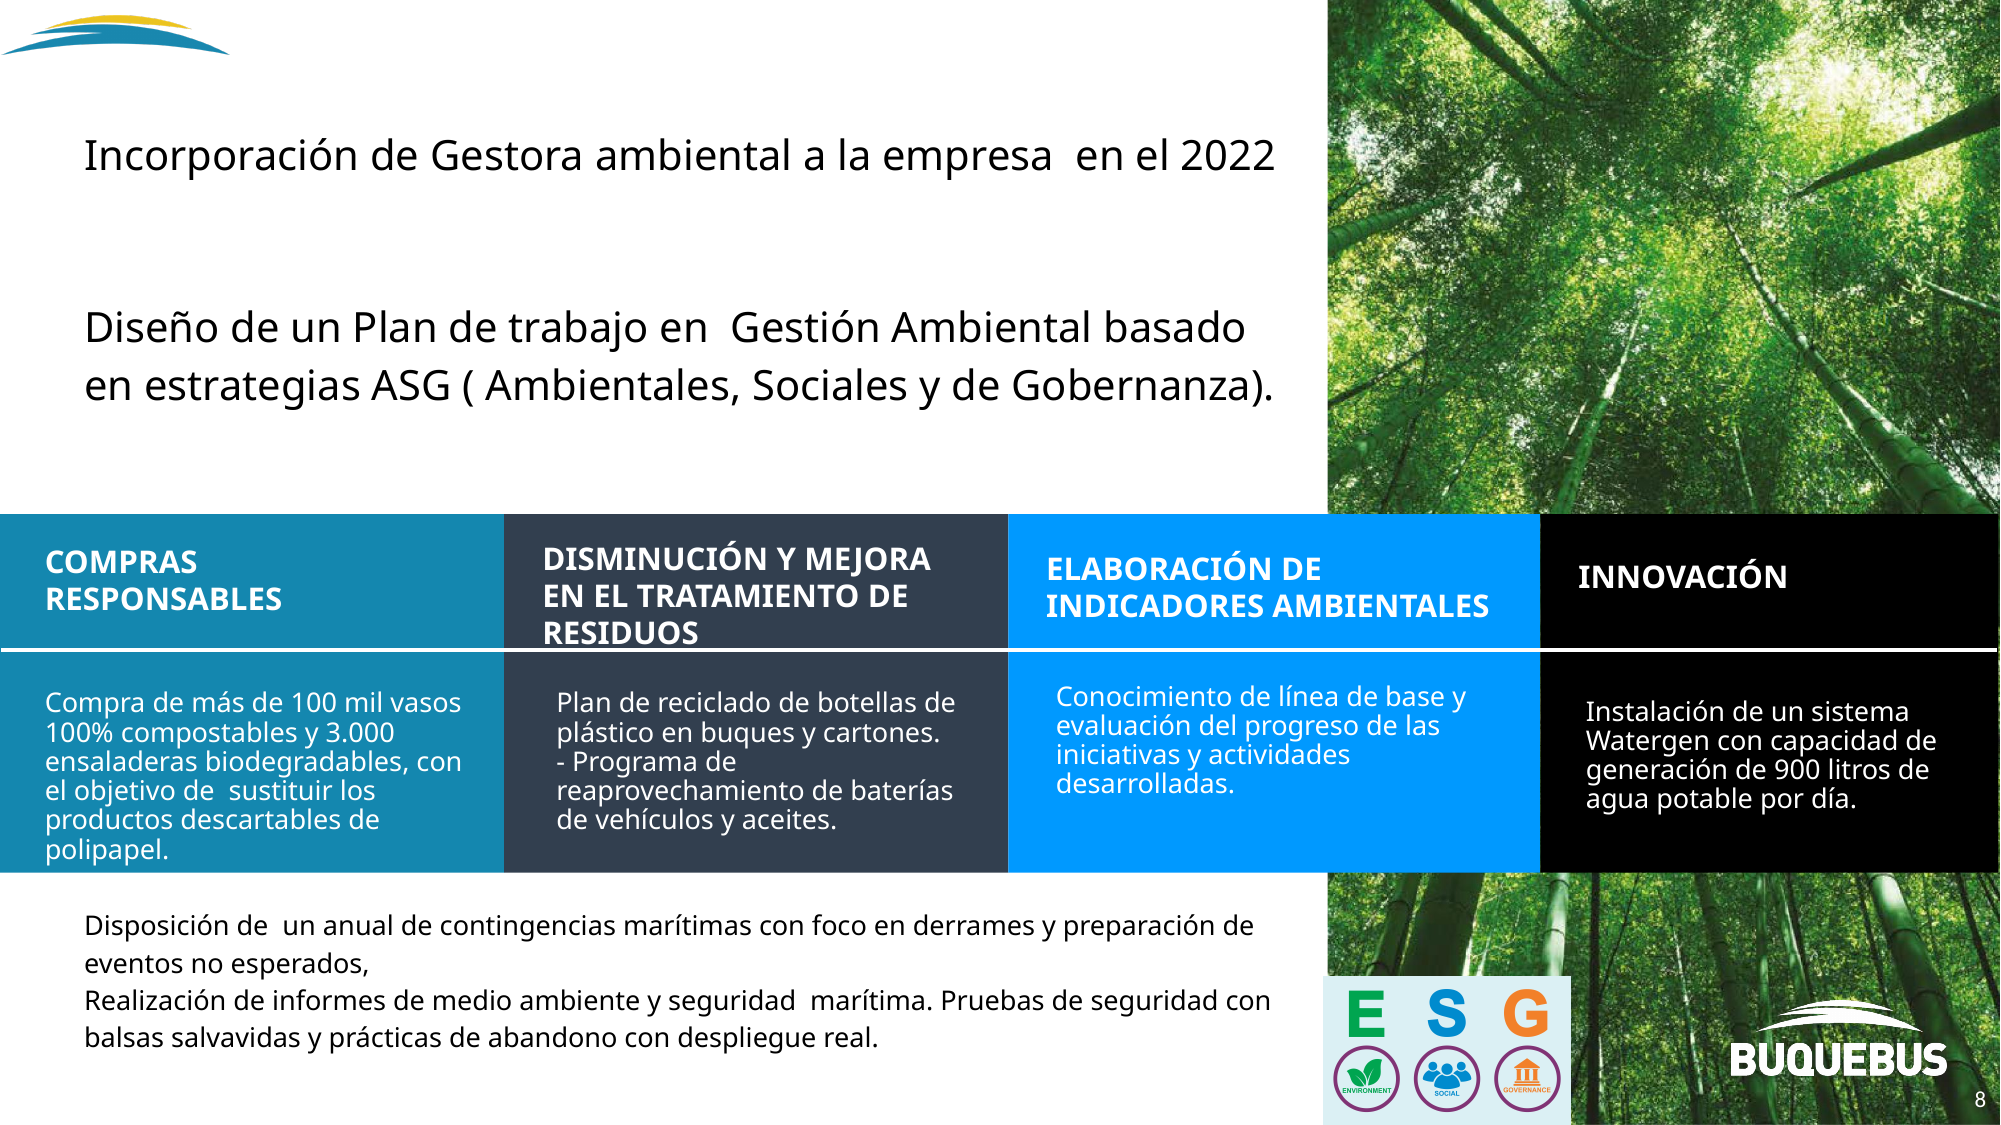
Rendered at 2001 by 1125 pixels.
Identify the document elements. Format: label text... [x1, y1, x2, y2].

text_box Disposición de un anual de contingencias marítimas con foco en derrames y preparación de eventos no esperados, Realización de informes de medio ambiente y seguridad marítima. Pruebas de seguridad con balsas salvavidas y prácticas de abandono con despliegue real. [69, 896, 1307, 1061]
text_box COMPRAS RESPONSABLES [29, 534, 427, 625]
text_box Plan de reciclado de botellas de plástico en buques y cartones. - Programa de reaprovechamiento de baterías de vehículos y aceites. [541, 674, 1000, 848]
text_box ELABORACIÓN DE INDICADORES AMBIENTALES [1031, 541, 1322, 632]
picture [1, 15, 230, 55]
text_box [0, 514, 504, 654]
text_box Compra de más de 100 mil vasos 100% compostables y 3.000 ensaladeras biodegradables, con el objetivo de sustituir los productos descartables de polipapel. [29, 674, 488, 848]
text_box DISMINUCIÓN Y MEJORA EN EL TRATAMIENTO DE RESIDUOS [527, 531, 986, 648]
text_box Conocimiento de línea de base y evaluación del progreso de las iniciativas y actividades desarrolladas. [1040, 667, 1322, 841]
text_box Innovación y desempeño ambiental [29, 4, 772, 71]
text_box [504, 662, 1008, 873]
text_box Incorporación de Gestora ambiental a la empresa en el 2022 Diseño de un Plan de trabajo en Gestión Ambiental basado en estrategias ASG ( Ambientales, Sociales y de Gobernanza). [69, 113, 1307, 416]
text_box [504, 514, 1008, 648]
picture [1323, 0, 2000, 1125]
text_box [0, 658, 504, 873]
text_box [1008, 662, 1322, 873]
text_box [1008, 514, 1322, 648]
